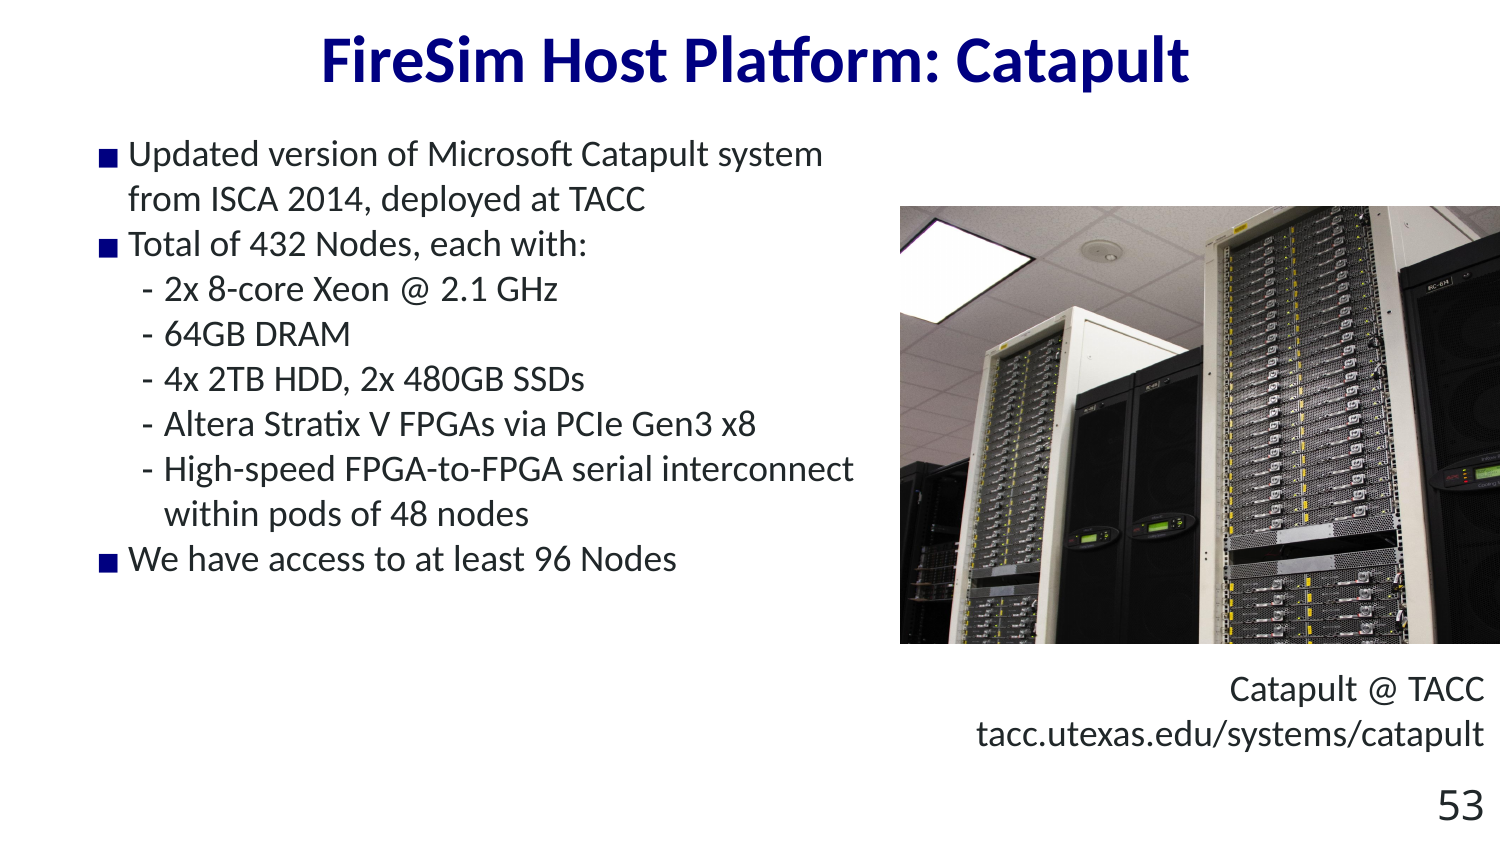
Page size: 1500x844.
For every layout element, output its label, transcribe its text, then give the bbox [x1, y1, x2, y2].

text_box Catapult @ TACC tacc.utexas.edu/systems/catapult [899, 656, 1500, 736]
picture [899, 205, 1500, 644]
list Updated version of Microsoft Catapult system from ISCA 2014, deployed at TACC Total of 432 Nodes, each with: 2x 8-core Xeon @ 2.1 GHz 64GB DRAM 4x 2TB HDD, 2x 480GB SSDs Altera Stratix V FPGAs via PCIe Gen3 x8 High-speed FPGA-to-FPGA serial interconnect within pods of 48 nodes We have access to at least 96 Nodes [74, 121, 875, 769]
title FireSim Host Platform: Catapult [212, 0, 1300, 113]
slide_number 53 [1149, 814, 1500, 844]
